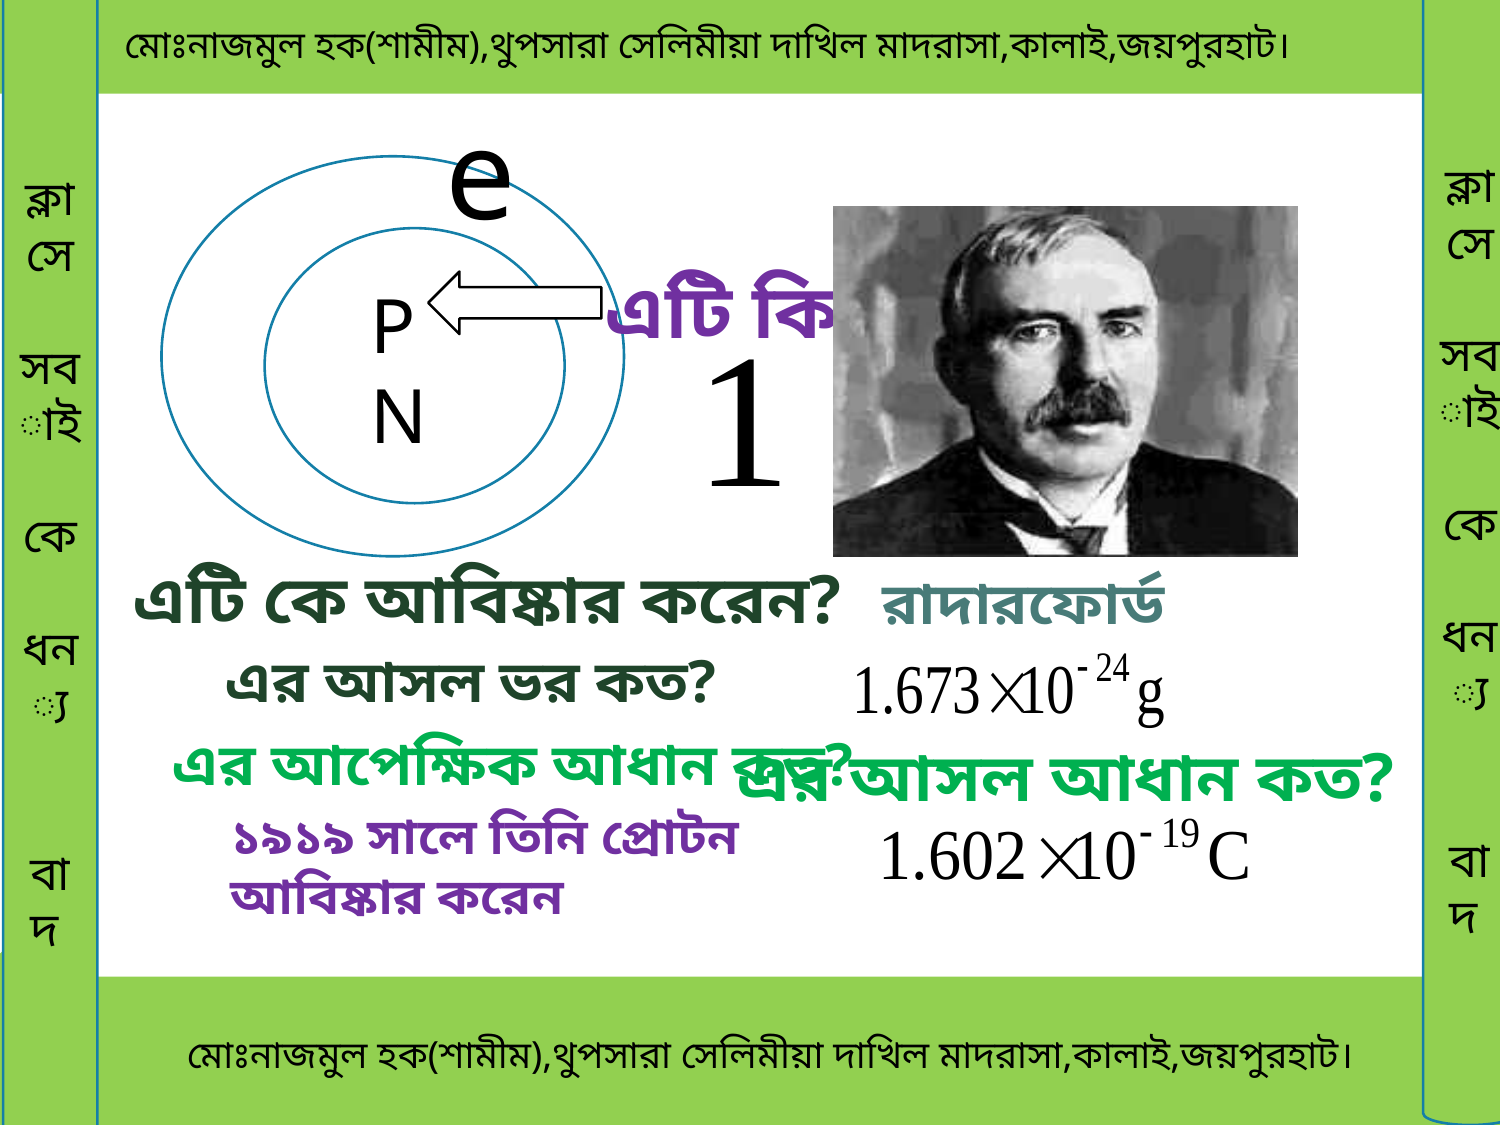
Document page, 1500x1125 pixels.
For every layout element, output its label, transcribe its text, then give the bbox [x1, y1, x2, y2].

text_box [875, 801, 1262, 898]
text_box [427, 270, 603, 336]
text_box মোঃনাজমুল হক(শামীম),থুপসারা সেলিমীয়া দাখিল মাদরাসা,কালাই,জয়পুরহাট। [99, 0, 1421, 95]
text_box রাদারফোর্ড [867, 566, 1179, 636]
text_box এটি কে আবিষ্কার করেন? [119, 549, 867, 645]
text_box মোঃনাজমুল হক(শামীম),থুপসারা সেলিমীয়া দাখিল মাদরাসা,কালাই,জয়পুরহাট। [99, 975, 1442, 1125]
text_box e [430, 95, 481, 252]
picture [833, 206, 1299, 557]
text_box ১৯১৯ সালে তিনি প্রোটন আবিষ্কার করেন [215, 796, 903, 932]
text_box এর আপেক্ষিক আধান কত? [158, 719, 842, 805]
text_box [849, 637, 1176, 743]
text_box ক্লাসে সবাই কে ধন্য বাদ [1, 0, 99, 1125]
text_box [160, 154, 626, 549]
text_box ক্লাসে সবাই কে ধন্য বাদ [1421, 0, 1500, 1125]
text_box [263, 226, 566, 505]
text_box P N [355, 271, 481, 466]
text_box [687, 310, 800, 519]
text_box এর আসল ভর কত? [211, 637, 731, 722]
text_box এর আসল আধান কত? [722, 727, 1409, 823]
text_box এটি কি? [590, 256, 826, 362]
